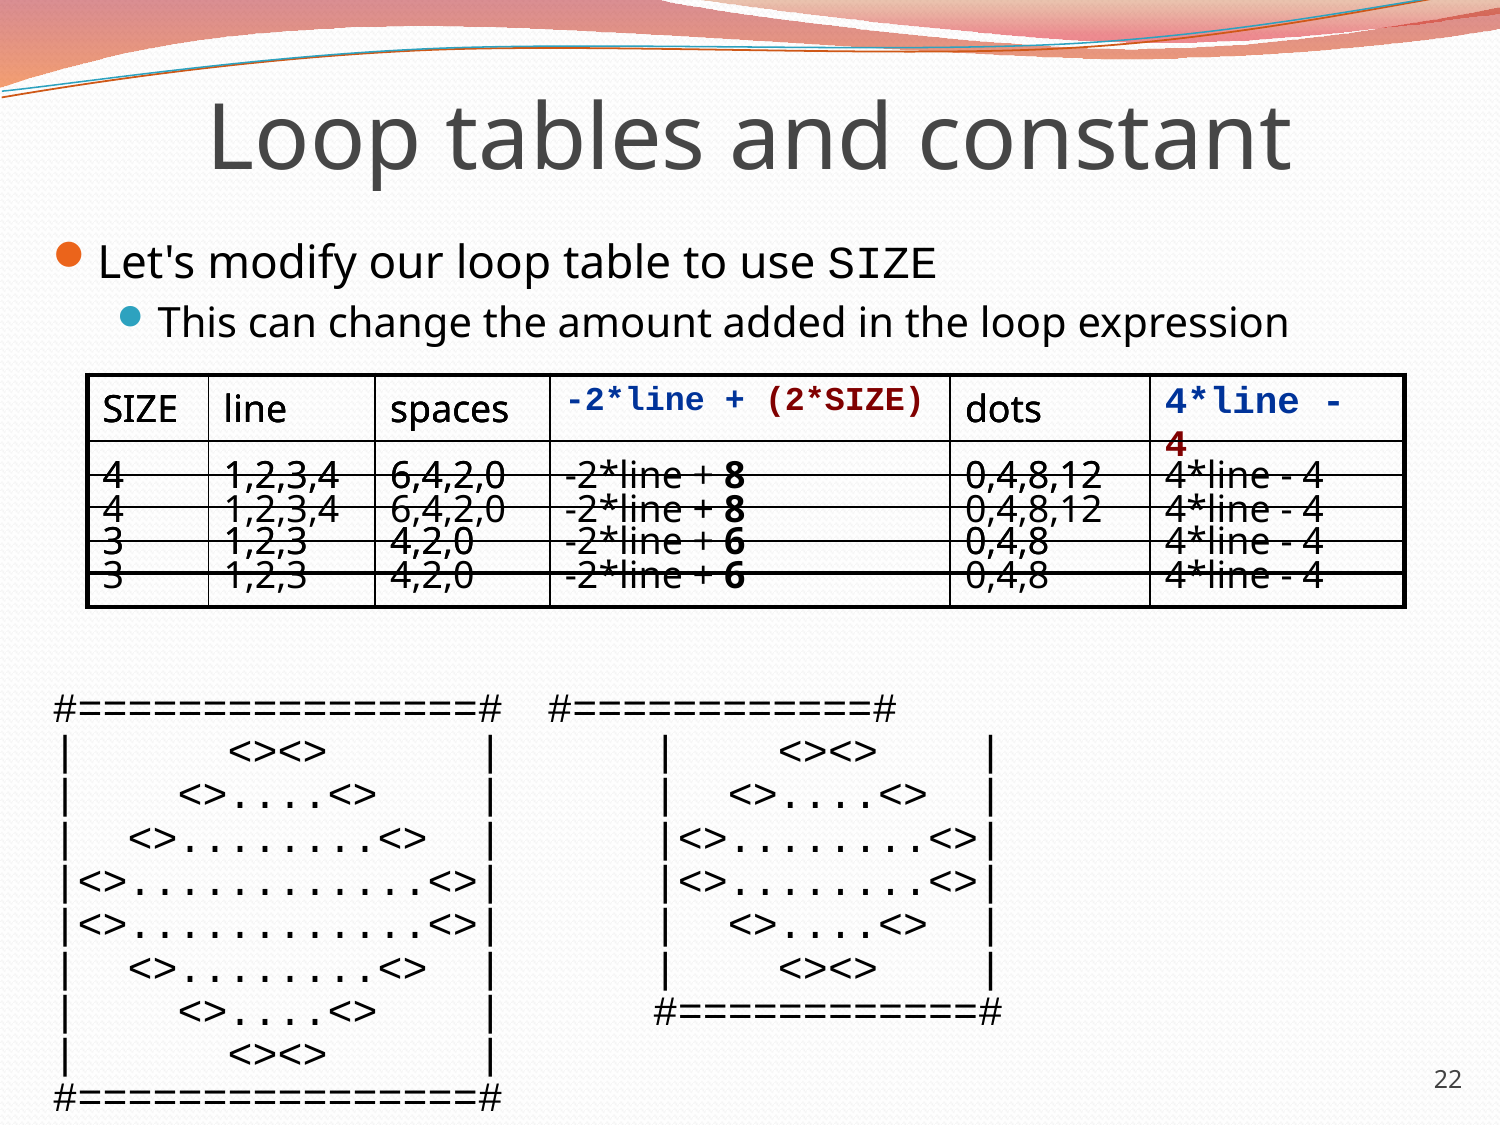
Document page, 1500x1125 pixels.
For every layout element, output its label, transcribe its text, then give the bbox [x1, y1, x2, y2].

table_header spaces [376, 377, 549, 440]
table_header [1151, 377, 1402, 440]
table_header dots [951, 377, 1149, 440]
table_cell -2*line + 6 [551, 575, 949, 605]
title Loop tables and constant [75, 72, 1425, 188]
table_cell 4 [90, 442, 208, 506]
table_cell 0,4,8 [951, 508, 1149, 571]
table_header line [209, 377, 374, 440]
table_cell 1,2,3 [209, 575, 374, 605]
table_cell 0,4,8,12 [951, 442, 1149, 506]
table_cell 3 [90, 575, 208, 605]
table_cell 4,2,0 [376, 575, 549, 605]
list Let's modify our loop table to use SIZE This can change the amount added in the loop expression #================# #============# | <><> | | <><> | | <>....<> | | <>....<> | | <>........<> | |<>........<>| |<>............<>| |<>........<>| |<>............<>| | <>....<> | | <>........<> | | <><> | | <>....<> | #============# | <><> | #================# [37, 224, 1500, 1075]
table_cell -2*line + 8 [551, 442, 949, 506]
table_cell -2*line + 6 [551, 508, 949, 571]
table_cell 4*line - 4 [1151, 508, 1402, 571]
table_cell 3 [90, 508, 208, 571]
table_cell 6,4,2,0 [376, 442, 549, 506]
table_cell 1,2,3,4 [209, 442, 374, 506]
table_cell 1,2,3 [209, 508, 374, 571]
table_cell 4,2,0 [376, 508, 549, 571]
table_cell 0,4,8 [951, 575, 1149, 605]
table_cell 4*line - 4 [1151, 575, 1402, 605]
table_header [551, 377, 949, 440]
table_header SIZE [90, 377, 208, 440]
table_cell 4*line - 4 [1151, 442, 1402, 506]
